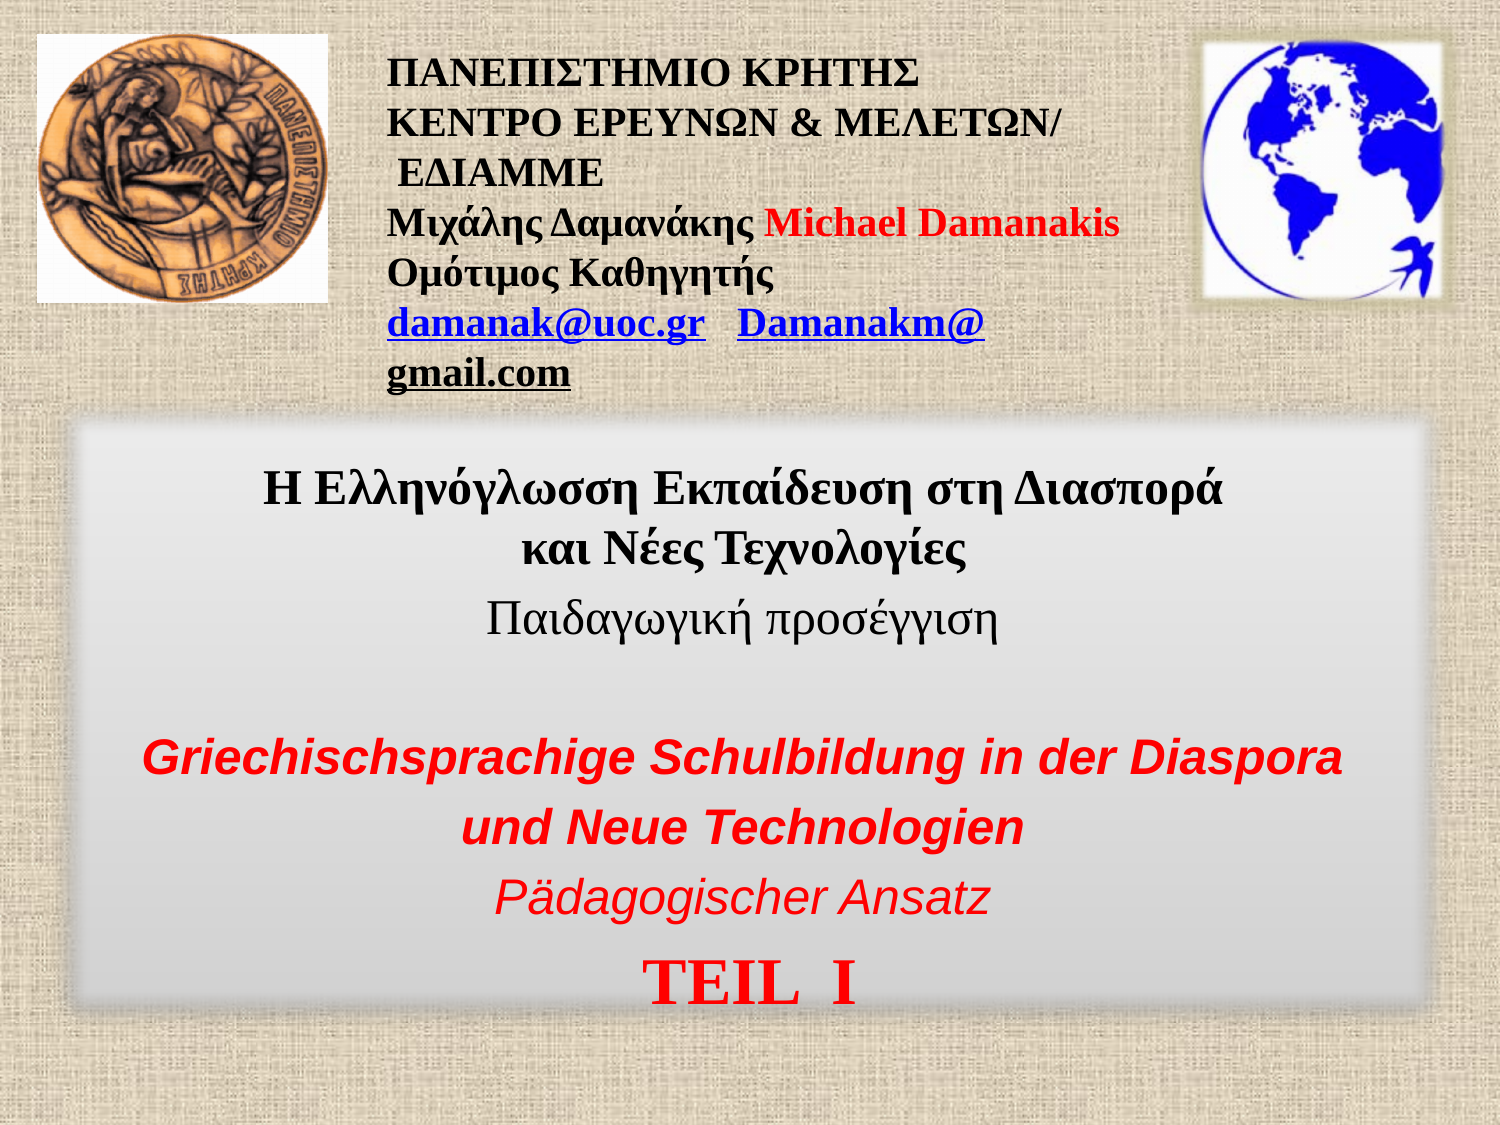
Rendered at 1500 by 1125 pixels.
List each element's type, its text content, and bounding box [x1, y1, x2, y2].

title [37, 34, 328, 303]
picture [0, 0, 1500, 1125]
text_box ΠΑΝΕΠΙΣΤΗΜΙΟ ΚΡΗΤΗΣ ΚΕΝΤΡΟ ΕΡΕΥΝΩΝ & ΜΕΛΕΤΩΝ/ ΕΔΙΑΜΜΕ Μιχάλης Δαμανάκης Michael Damanakis Ομότιμος Καθηγητής damanak@uoc.gr Damanakm@gmail.com [371, 37, 1184, 403]
text_box Η Ελληνόγλωσση Εκπαίδευση στη Διασπορά και Νέες Τεχνολογίες Παιδαγωγική προσέγγιση Griechischsprachige Schulbildung in der Diaspora und Neue Technologien Pädagogischer Ansatz TEIL I [86, 431, 1415, 993]
